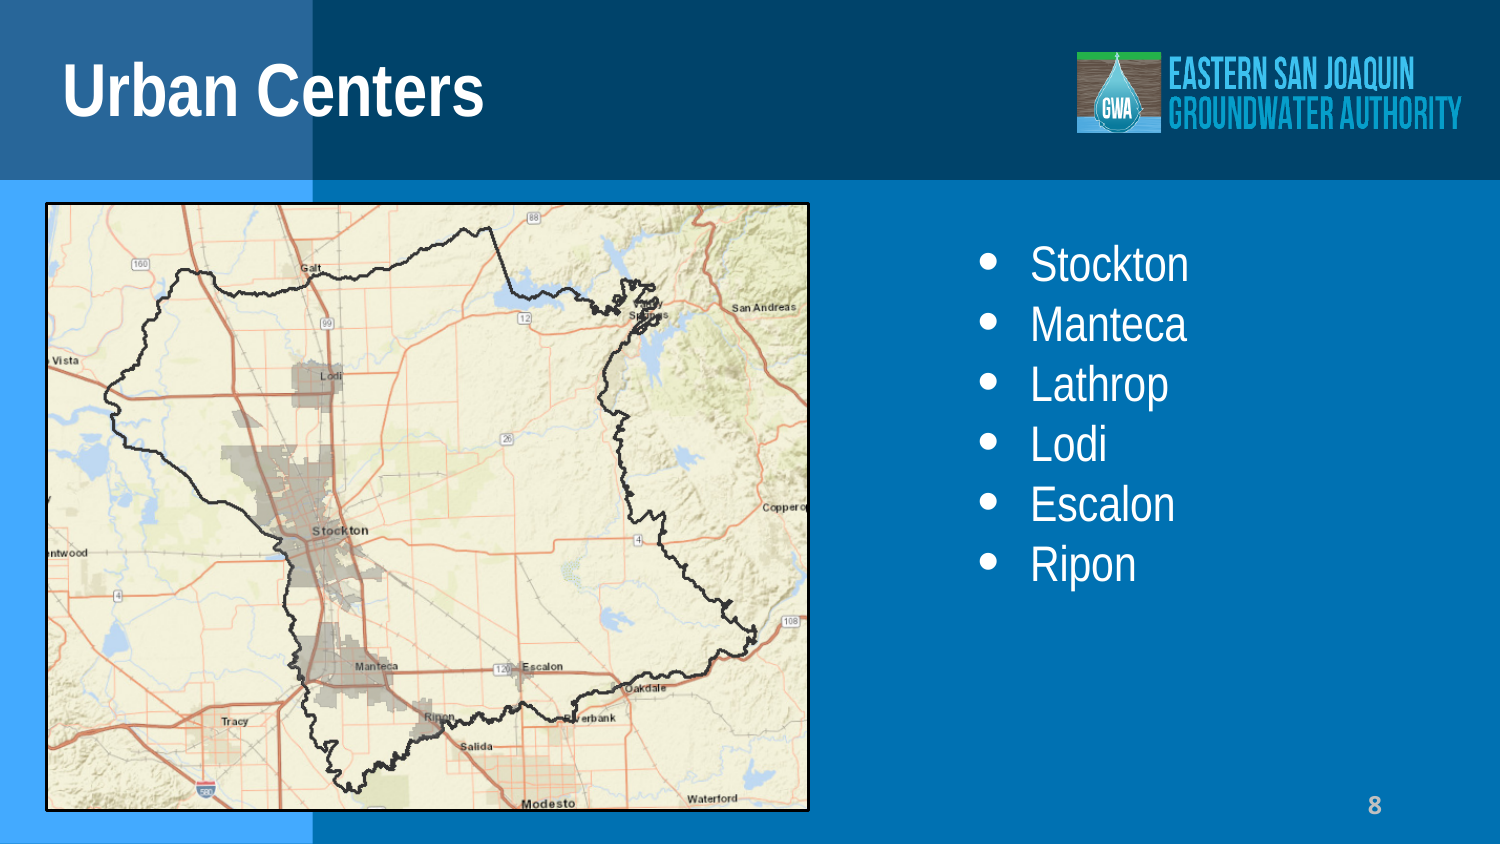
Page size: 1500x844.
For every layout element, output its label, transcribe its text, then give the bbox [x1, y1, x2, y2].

text_box Stockton Manteca Lathrop Lodi Escalon Ripon [971, 228, 1485, 809]
picture [1103, 52, 1462, 133]
title Urban Centers [56, 16, 1103, 158]
text_box 8 [1059, 809, 1397, 828]
picture [1103, 128, 1111, 133]
picture [47, 204, 808, 809]
